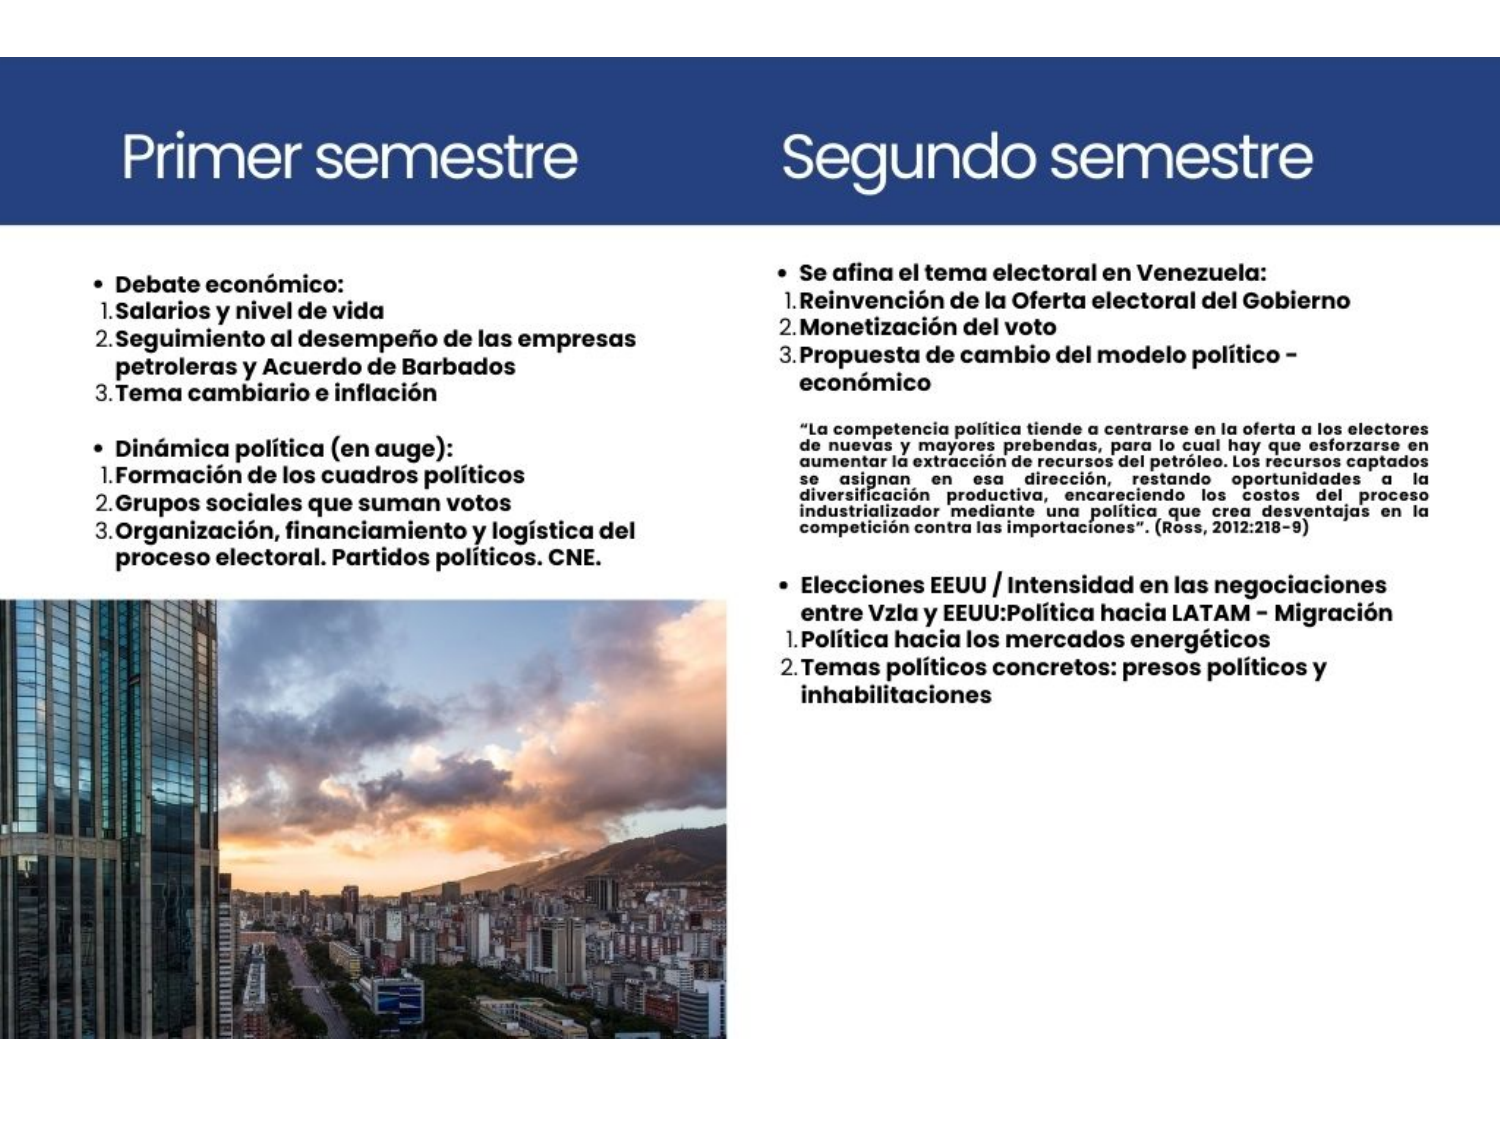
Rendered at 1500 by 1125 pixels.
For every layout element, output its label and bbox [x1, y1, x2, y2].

picture [0, 57, 1500, 1039]
